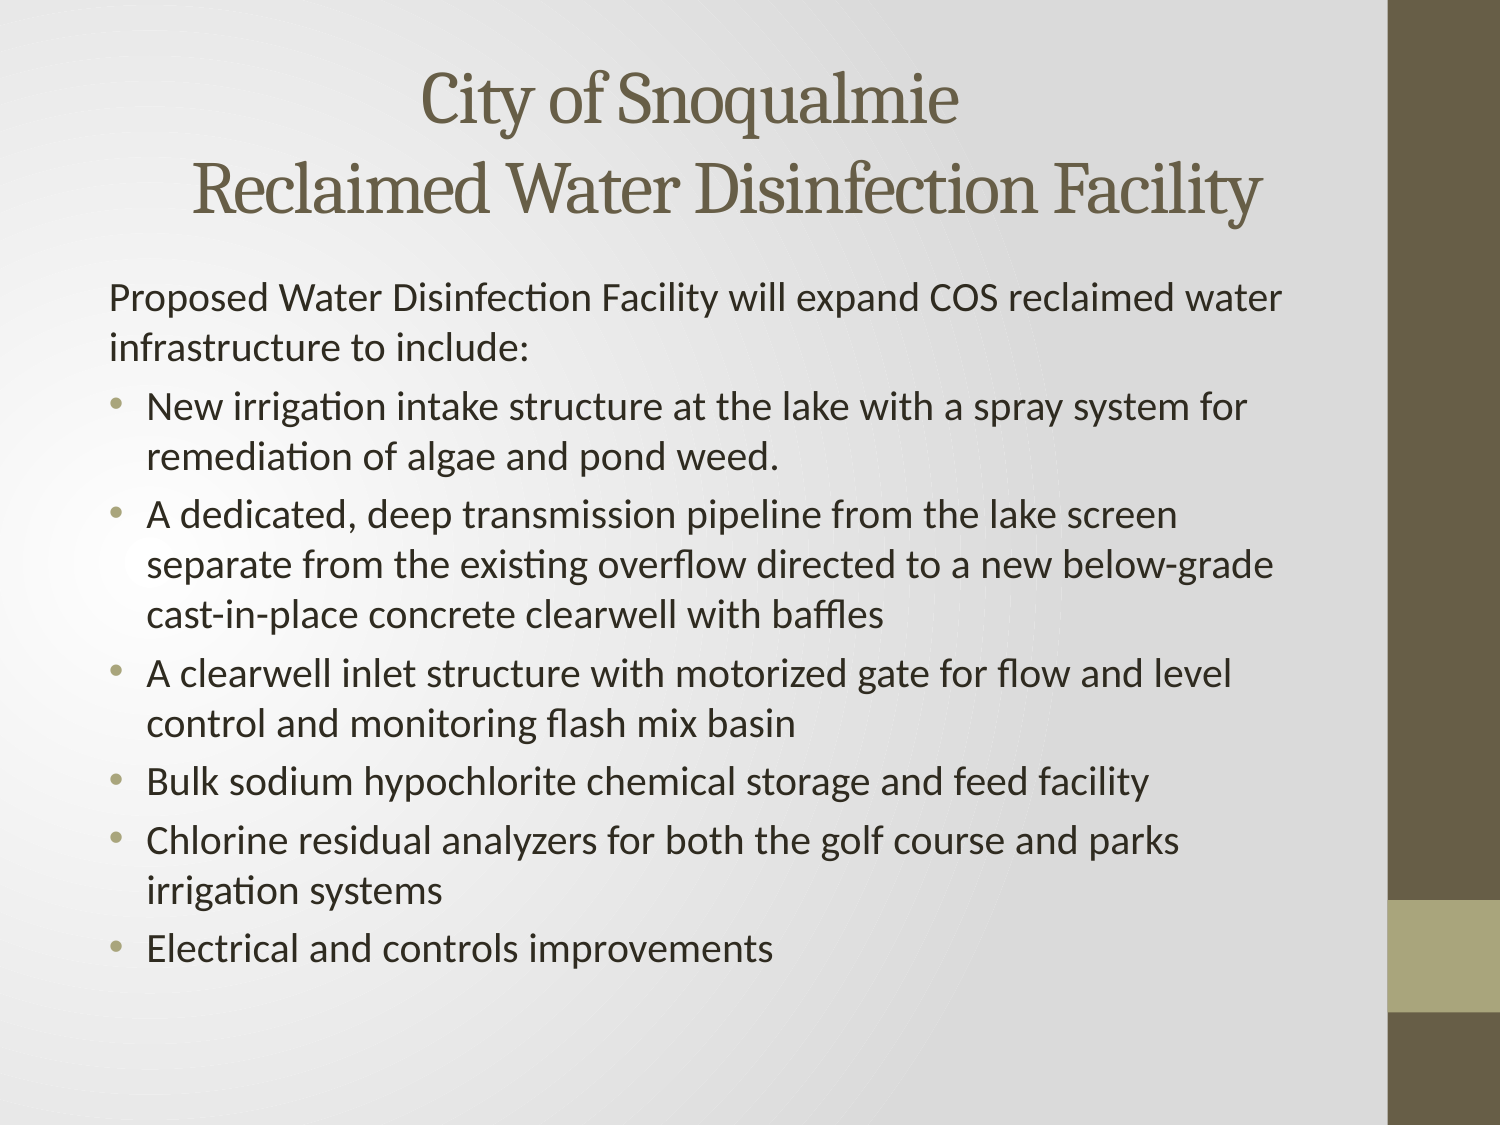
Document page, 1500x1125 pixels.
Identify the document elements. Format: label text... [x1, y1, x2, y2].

list Proposed Water Disinfection Facility will expand COS reclaimed water infrastructure to include: New irrigation intake structure at the lake with a spray system for remediation of algae and pond weed. A dedicated, deep transmission pipeline from the lake screen separate from the existing overflow directed to a new below-grade cast-in-place concrete clearwell with baffles A clearwell inlet structure with motorized gate for flow and level control and monitoring flash mix basin Bulk sodium hypochlorite chemical storage and feed facility Chlorine residual analyzers for both the golf course and parks irrigation systems Electrical and controls improvements [75, 262, 1325, 1050]
title City of Snoqualmie Reclaimed Water Disinfection Facility [75, 45, 1325, 233]
